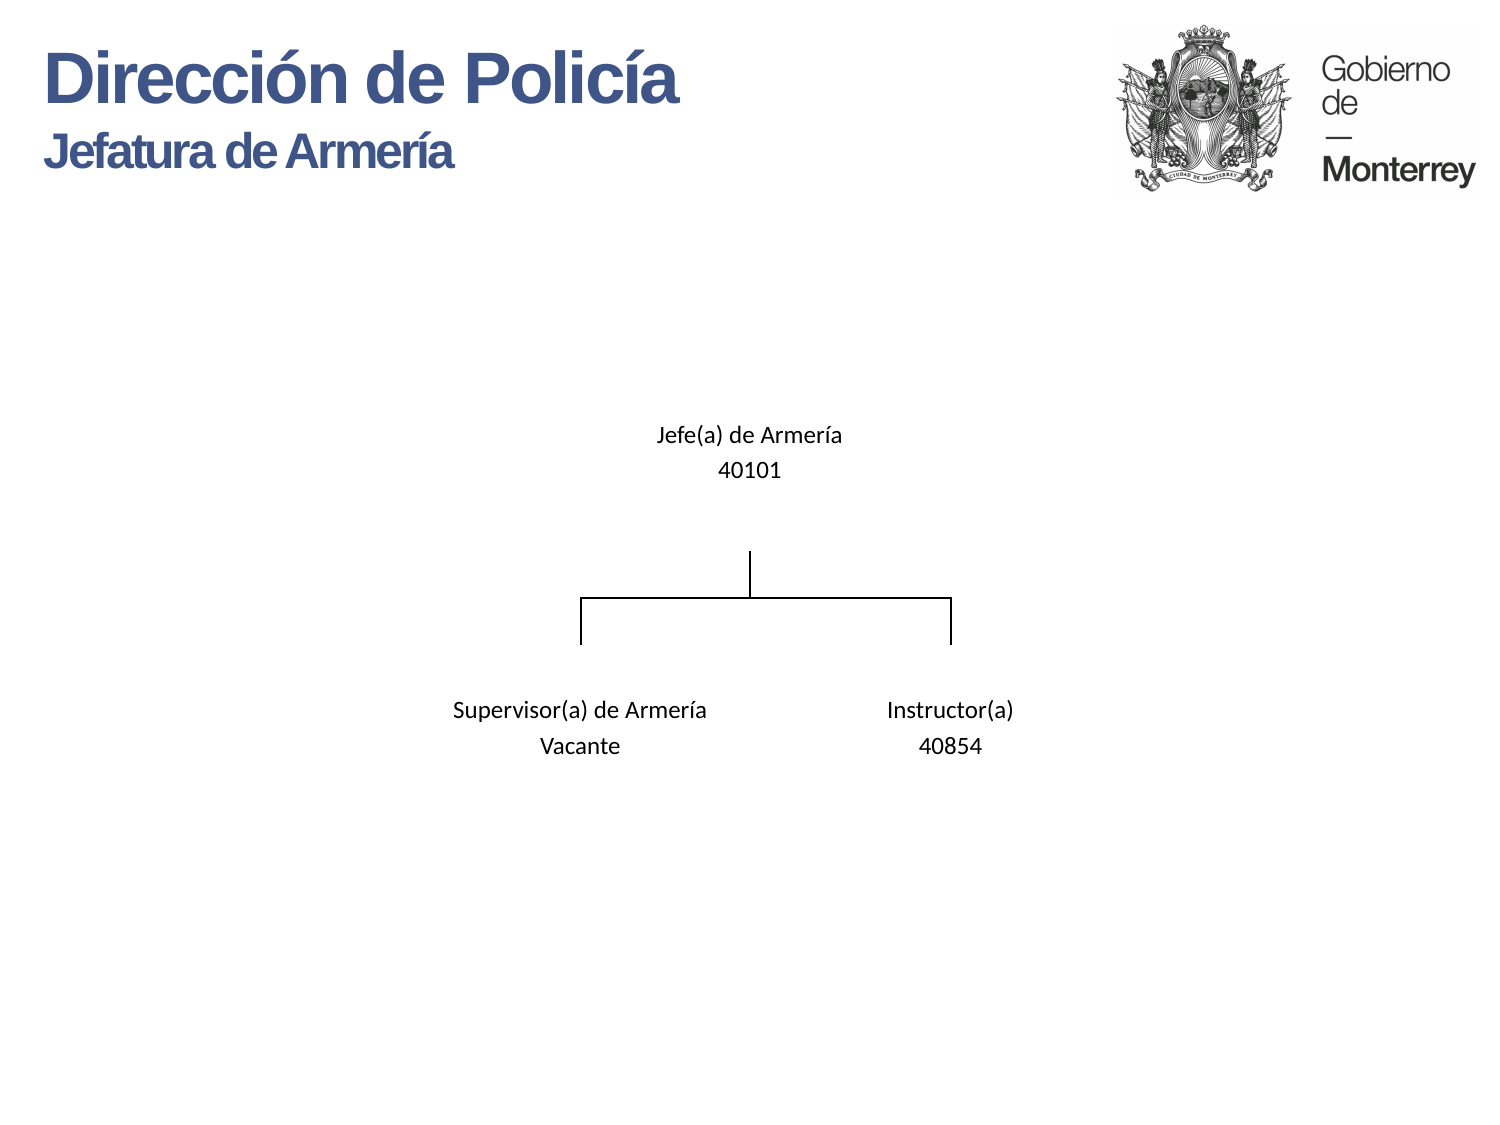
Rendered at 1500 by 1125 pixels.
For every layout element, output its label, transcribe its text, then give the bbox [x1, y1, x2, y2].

picture [1113, 23, 1480, 194]
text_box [396, 188, 1104, 979]
text_box Dirección de Policía Jefatura de Armería [28, 23, 1149, 186]
